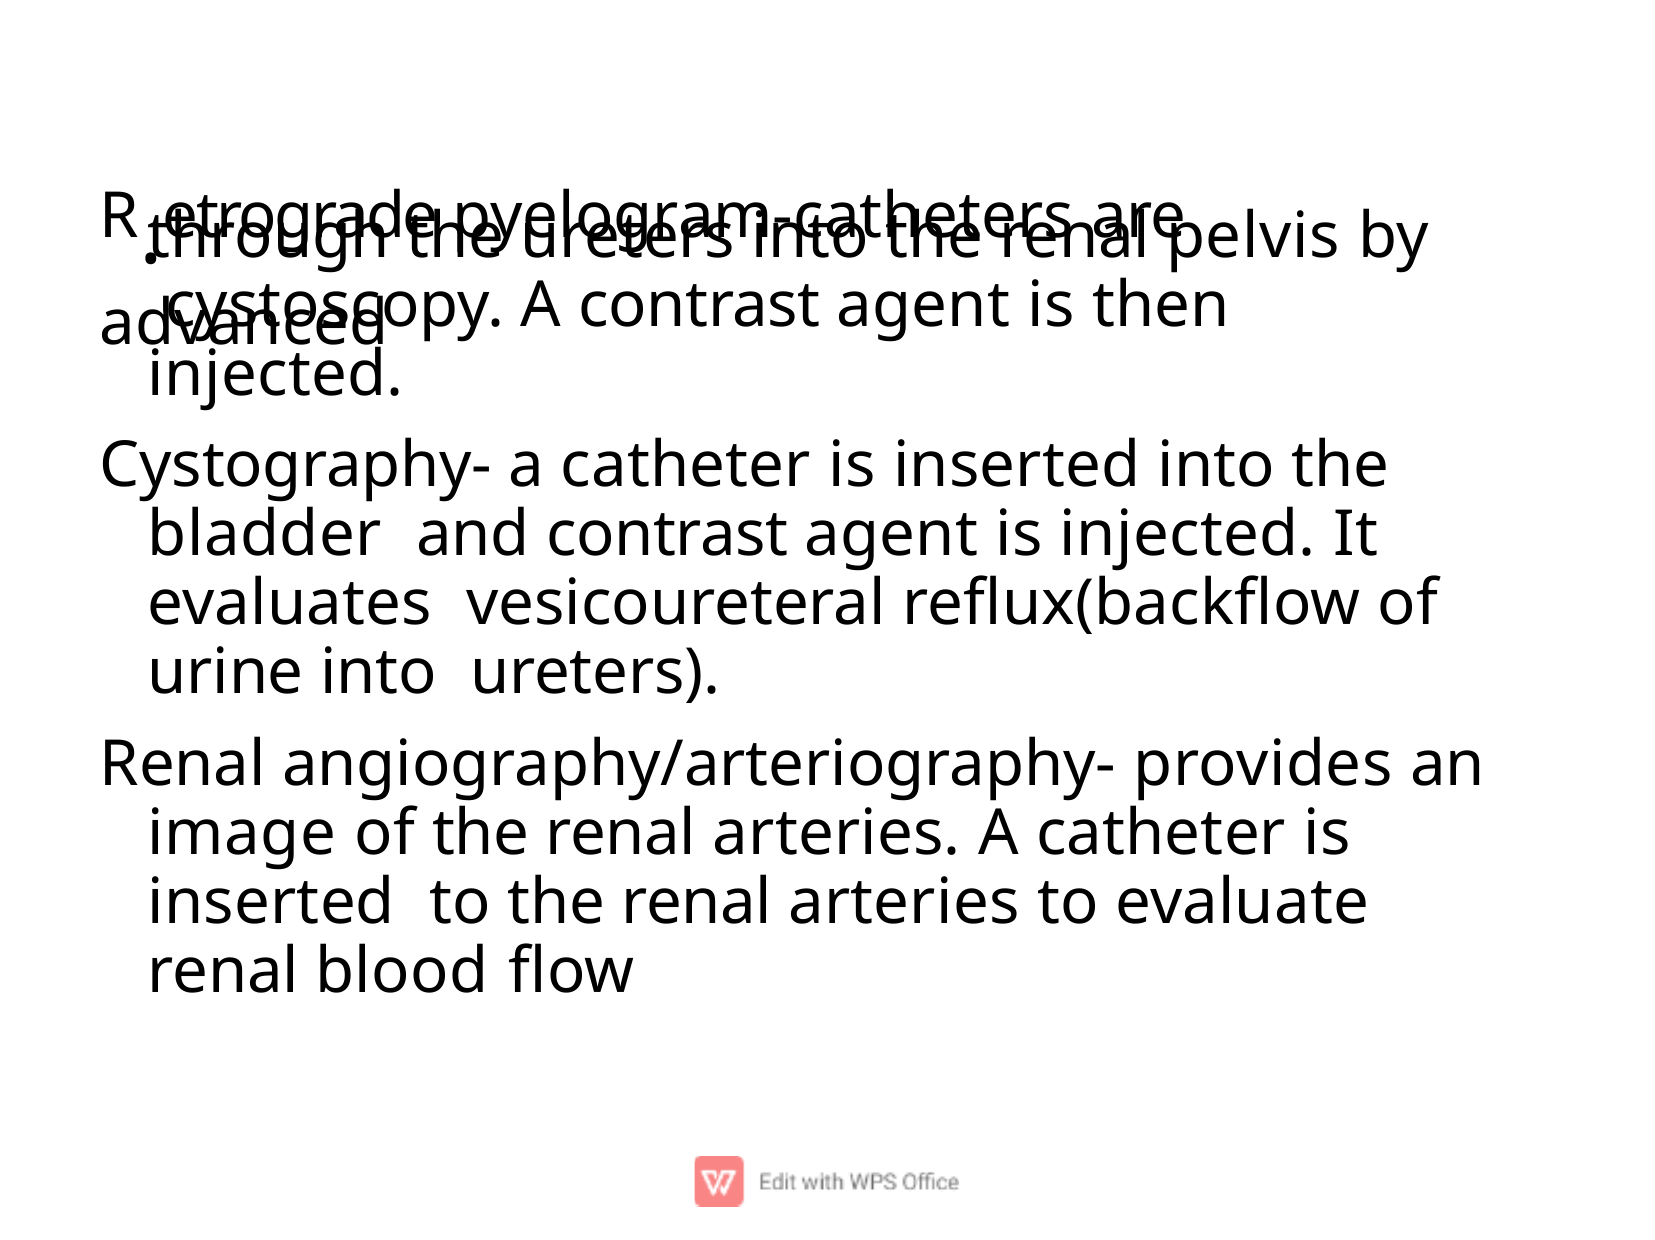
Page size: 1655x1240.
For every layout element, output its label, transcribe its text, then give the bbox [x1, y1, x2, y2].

text_box through the ureters into the renal pelvis by cystoscopy. A contrast agent is then injected. Cystography- a catheter is inserted into the bladder and contrast agent is injected. It evaluates vesicoureteral reﬂux(backﬂow of urine into ureters). Renal angiography/arteriography- provides an image of the renal arteries. A catheter is inserted to the renal arteries to evaluate renal blood ﬂow [97, 189, 1548, 1005]
title R.etrograde pyelogram-catheters are advanced [93, 84, 1419, 358]
text_box [694, 1156, 960, 1207]
